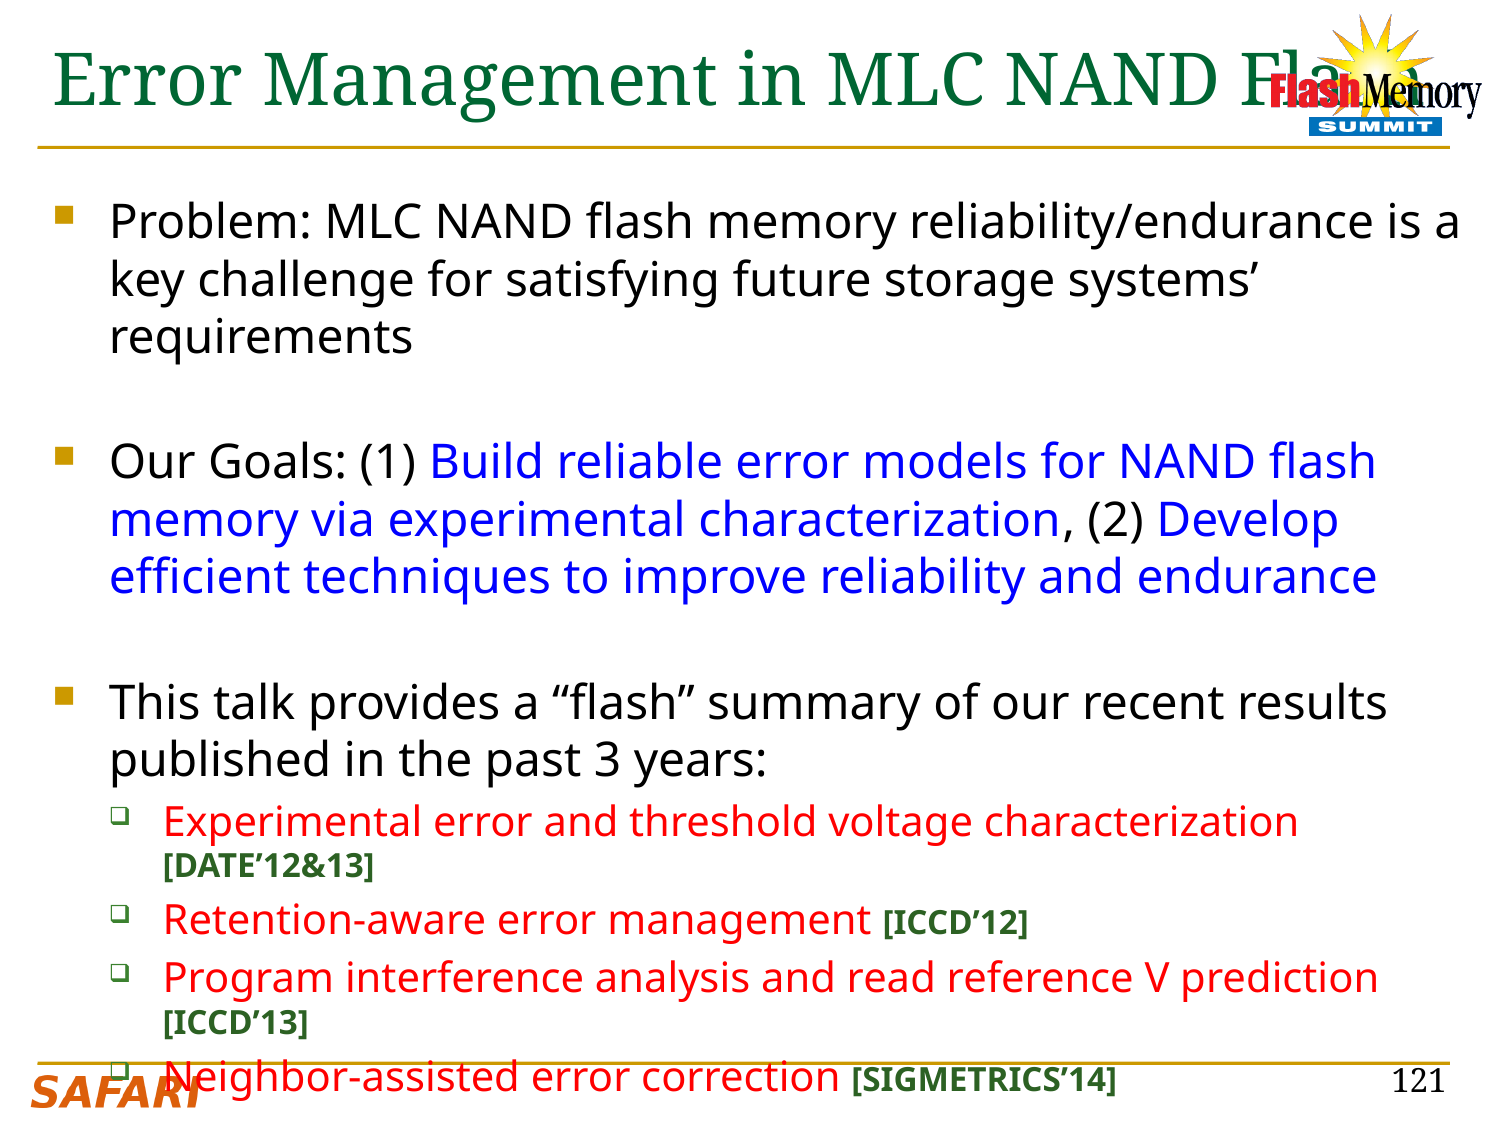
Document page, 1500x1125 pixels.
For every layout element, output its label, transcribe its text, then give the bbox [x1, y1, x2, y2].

slide_number 121 [1111, 1036, 1462, 1112]
title Error Management in MLC NAND Flash [37, 24, 1450, 183]
picture [1271, 14, 1482, 136]
list Problem: MLC NAND flash memory reliability/endurance is a key challenge for satisfying future storage systems’ requirements Our Goals: (1) Build reliable error models for NAND flash memory via experimental characterization, (2) Develop efficient techniques to improve reliability and endurance This talk provides a “flash” summary of our recent results published in the past 3 years: Experimental error and threshold voltage characterization [DATE’12&13] Retention-aware error management [ICCD’12] Program interference analysis and read reference V prediction [ICCD’13] Neighbor-assisted error correction [SIGMETRICS’14] [37, 183, 1500, 1025]
picture [29, 1066, 207, 1118]
picture [111, 1066, 124, 1076]
